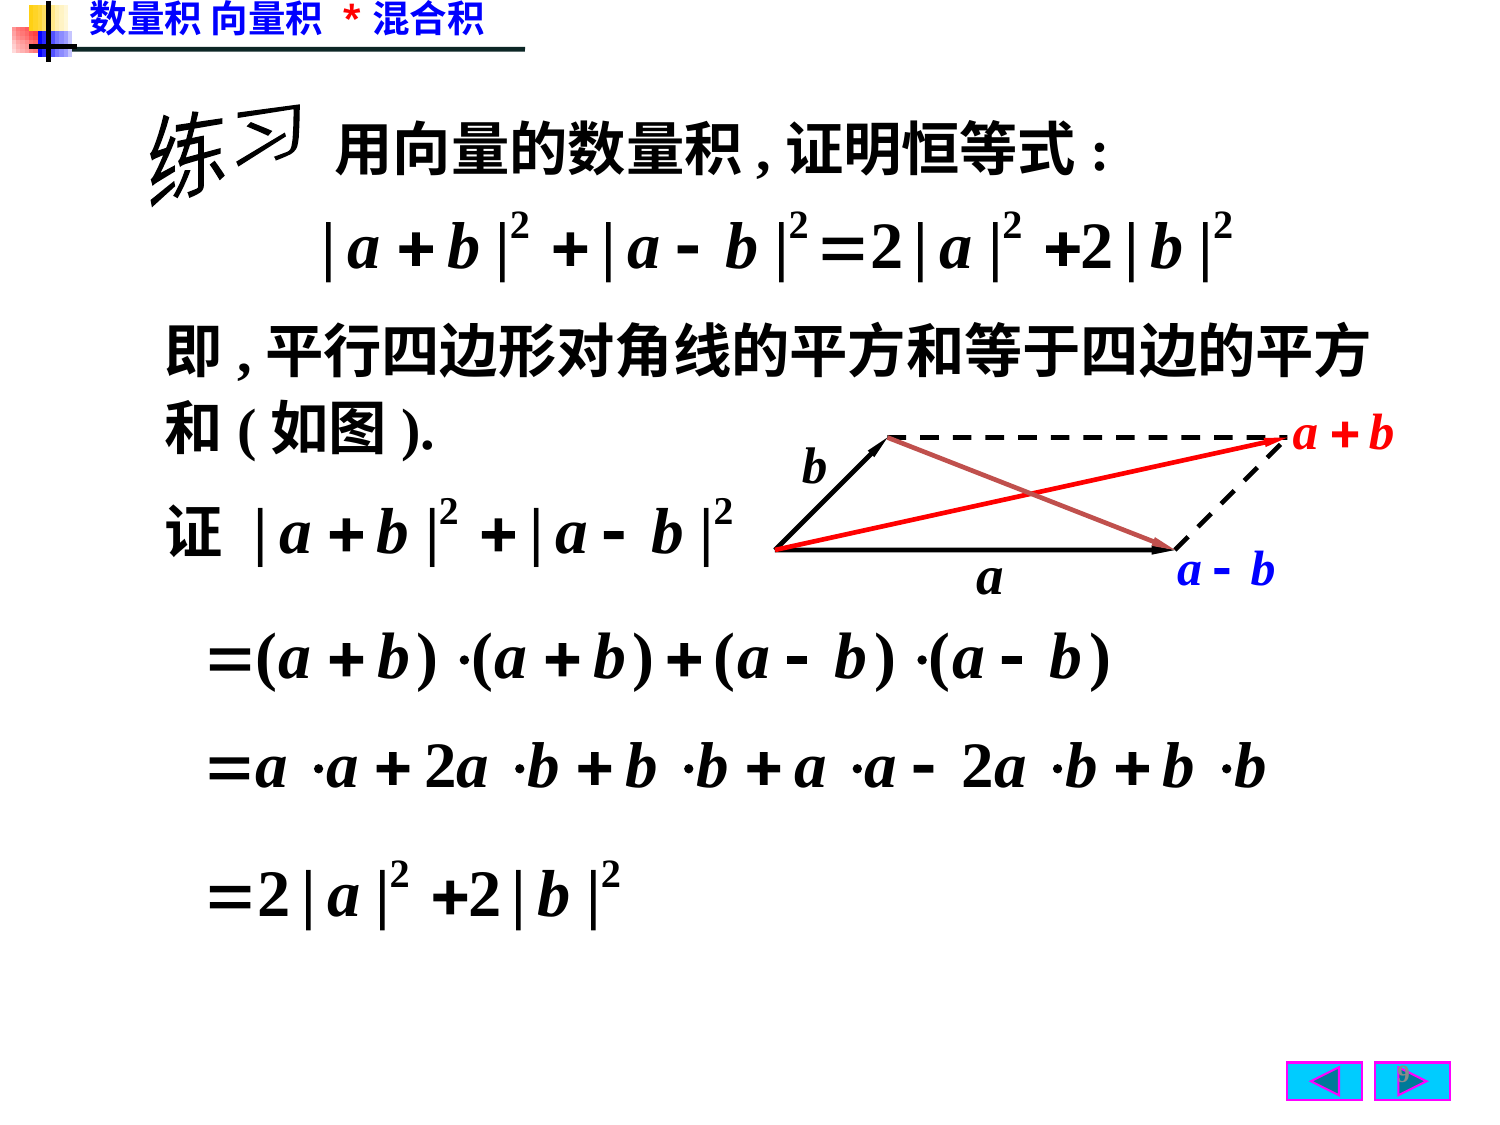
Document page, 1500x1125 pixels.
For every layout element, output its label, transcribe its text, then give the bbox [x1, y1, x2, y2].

slide_number 9 [1074, 1042, 1425, 1103]
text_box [253, 488, 738, 576]
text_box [199, 615, 1113, 701]
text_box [199, 724, 1276, 795]
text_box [322, 201, 1238, 290]
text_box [774, 399, 1401, 601]
text_box 即,平行四边形对角线的平方和等于四边的平方和(如图). [150, 299, 1400, 469]
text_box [199, 850, 626, 939]
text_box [12, 0, 526, 62]
text_box 证 [149, 487, 255, 573]
text_box 用向量的数量积,证明恒等式: [199, 104, 1313, 190]
